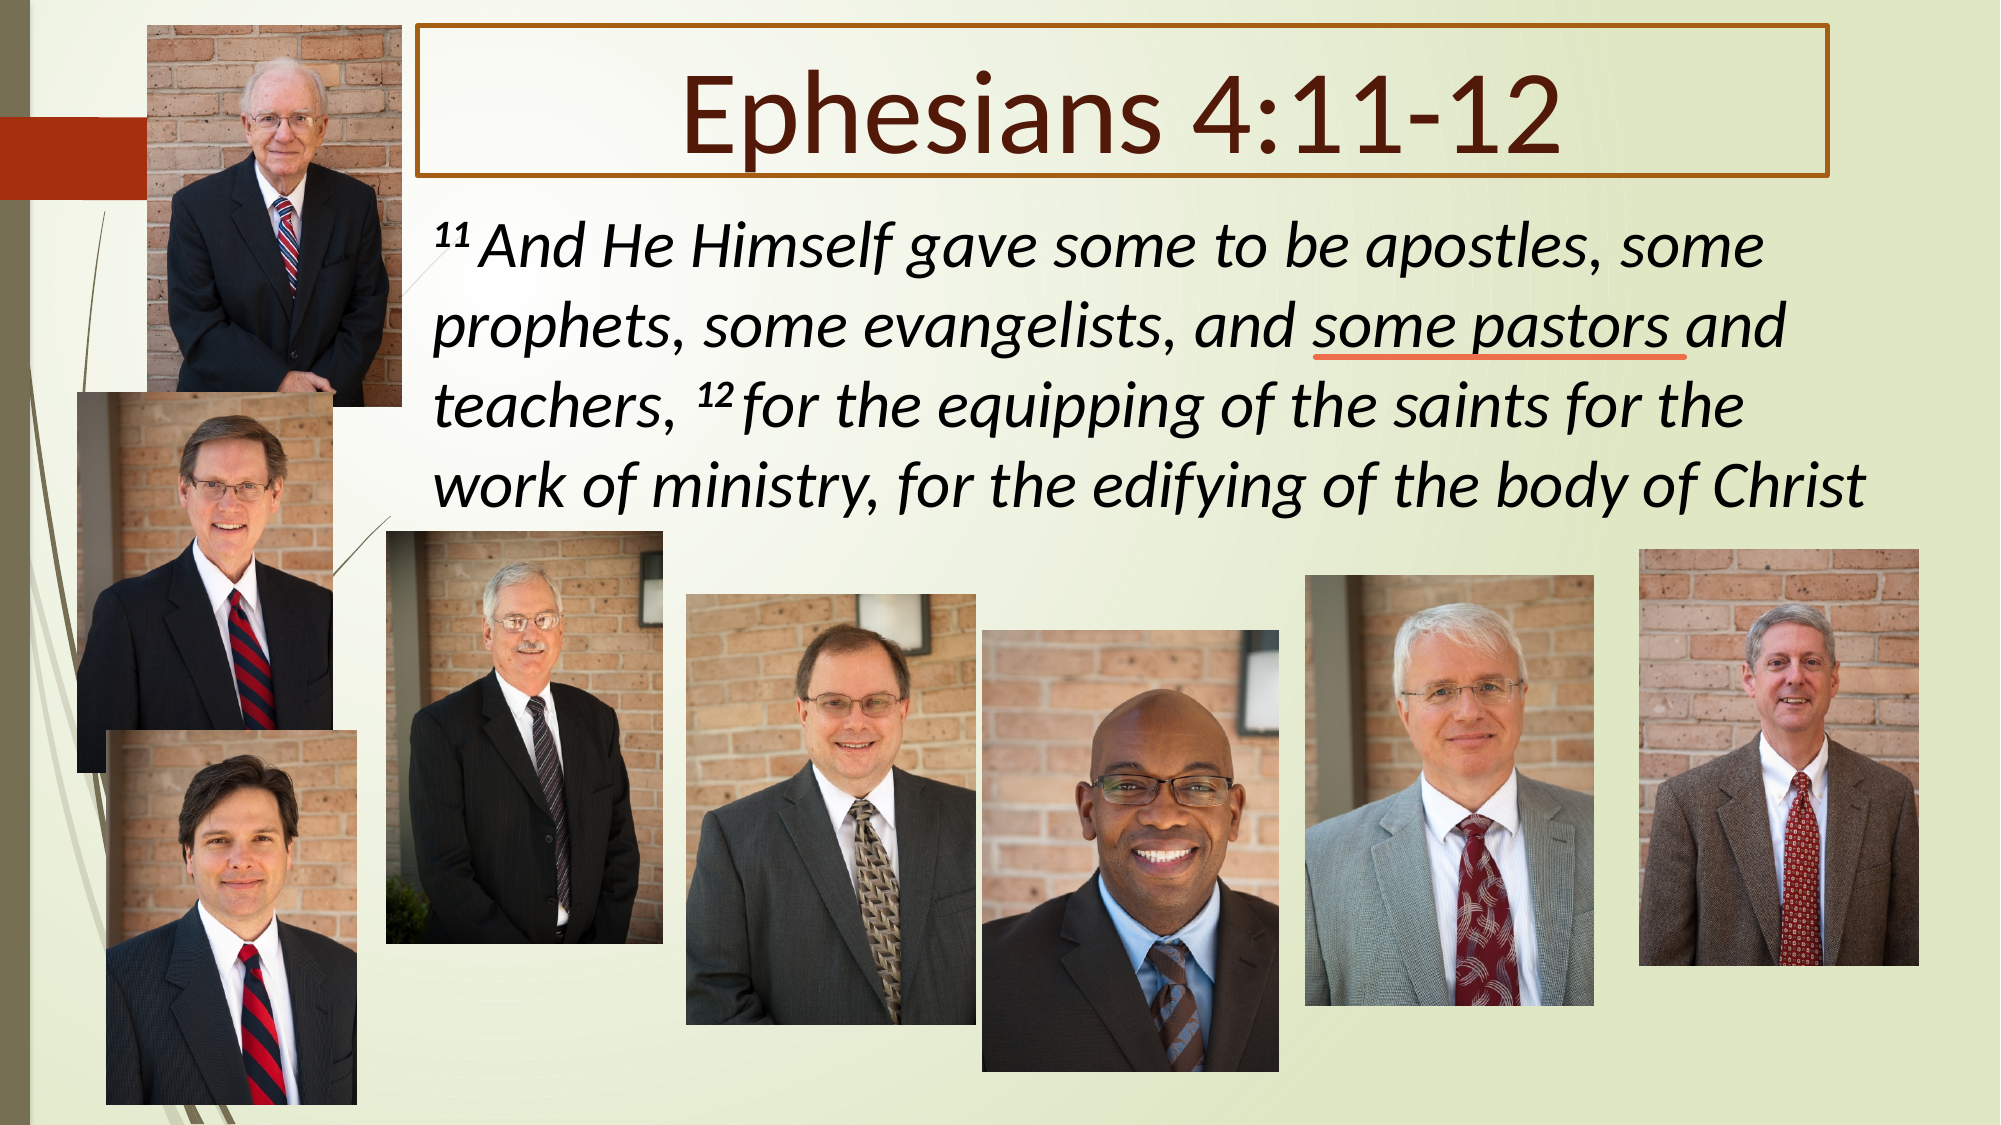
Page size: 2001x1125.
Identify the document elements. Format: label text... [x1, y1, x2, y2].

picture [1639, 549, 1919, 967]
title Ephesians 4:11-12 [417, 25, 1828, 176]
picture [1304, 575, 1594, 1006]
text_box 11 And He Himself gave some to be apostles, some prophets, some evangelists, and some pastors and teachers, 12 for the equipping of the saints for the work of ministry, for the edifying of the body of Christ [417, 193, 1895, 528]
picture [686, 594, 976, 1026]
picture [77, 25, 403, 1105]
picture [386, 531, 663, 944]
picture [982, 630, 1279, 1072]
